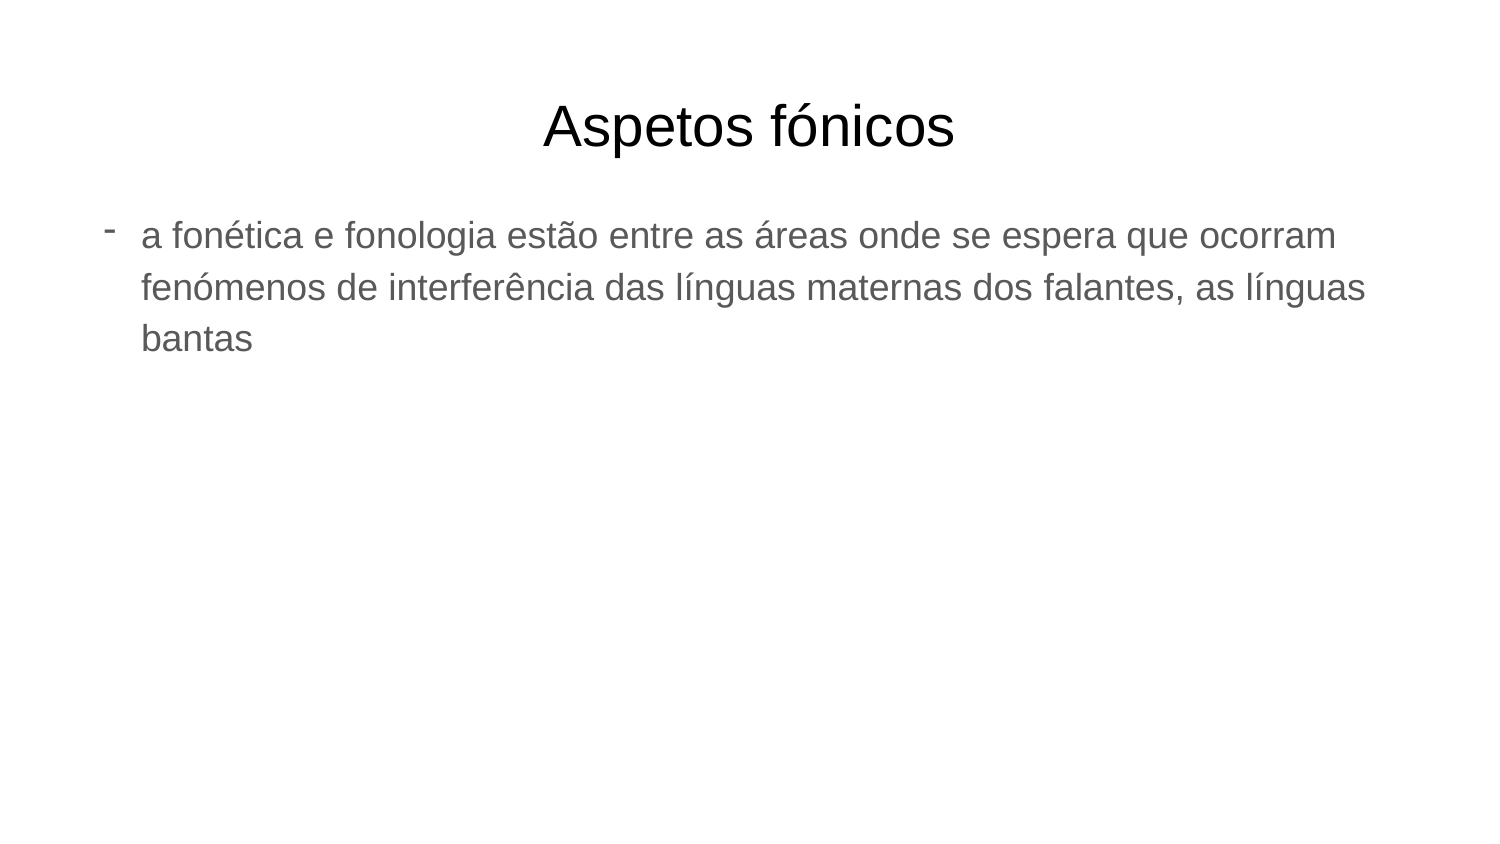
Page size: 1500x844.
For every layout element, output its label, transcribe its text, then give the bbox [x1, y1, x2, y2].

list a fonética e fonologia estão entre as áreas onde se espera que ocorram fenómenos de interferência das línguas maternas dos falantes, as línguas bantas [51, 189, 1449, 750]
title Aspetos fónicos [51, 72, 1449, 167]
